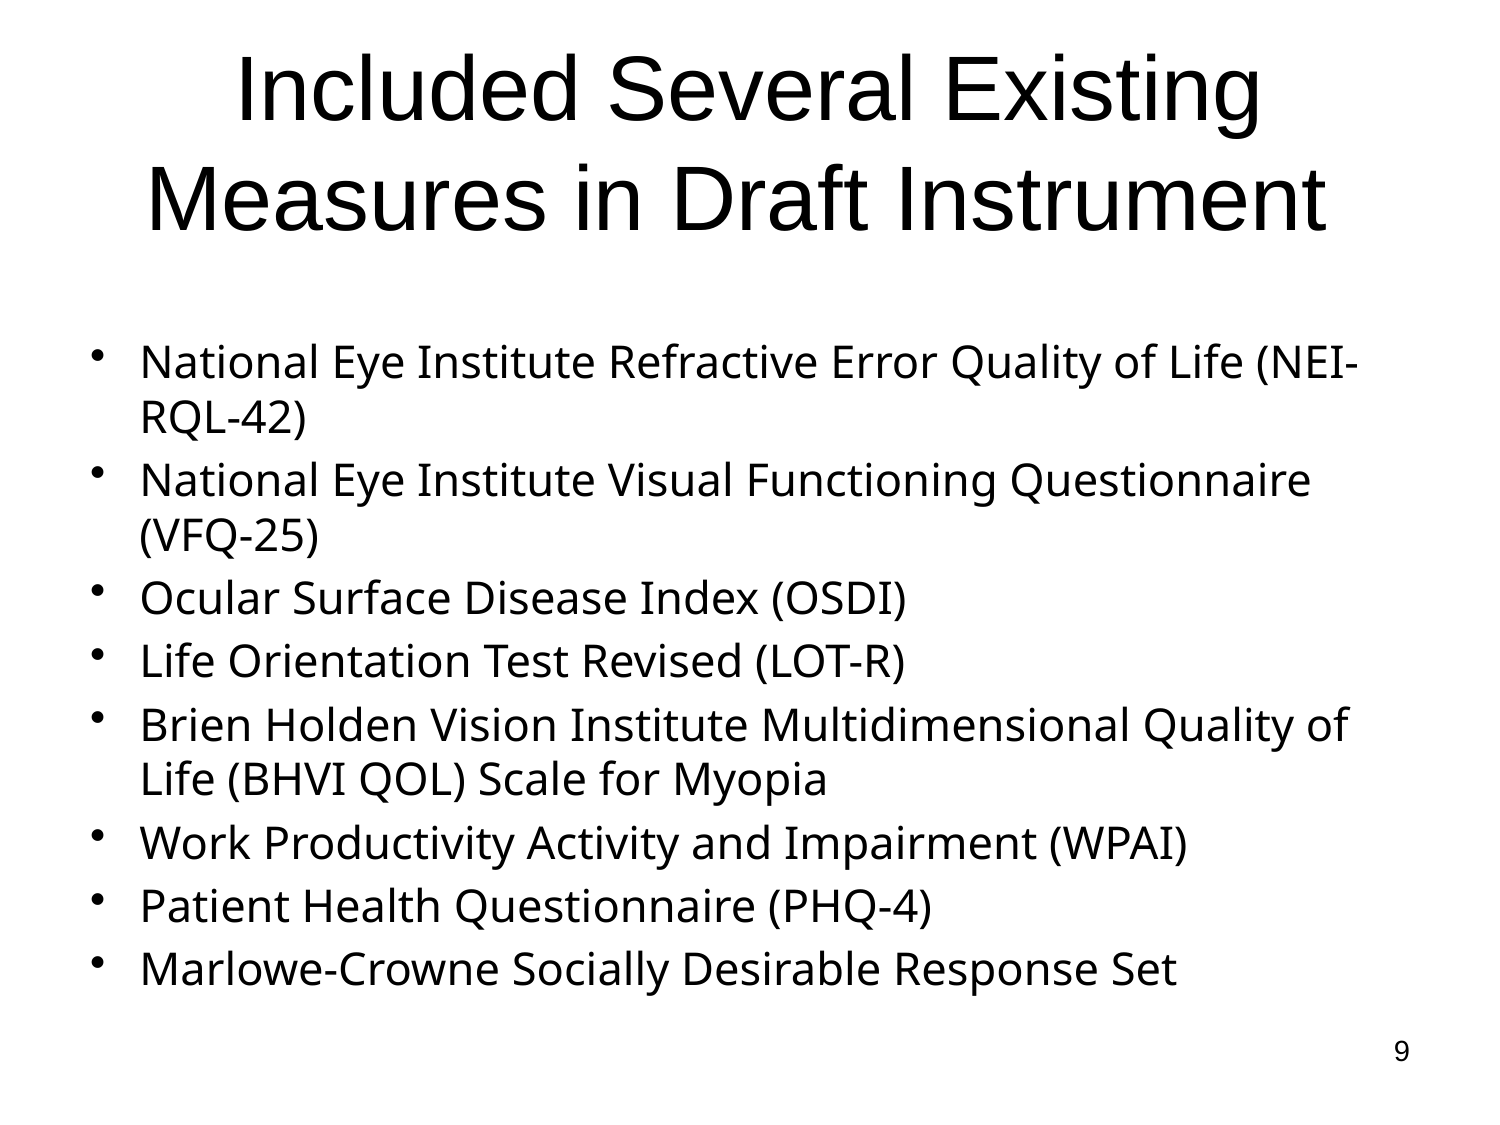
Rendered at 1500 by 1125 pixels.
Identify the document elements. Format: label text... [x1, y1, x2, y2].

title Included Several Existing Measures in Draft Instrument [74, 44, 1426, 233]
slide_number 9 [1074, 1024, 1426, 1103]
list National Eye Institute Refractive Error Quality of Life (NEI-RQL-42) National Eye Institute Visual Functioning Questionnaire (VFQ-25) Ocular Surface Disease Index (OSDI) Life Orientation Test Revised (LOT-R) Brien Holden Vision Institute Multidimensional Quality of Life (BHVI QOL) Scale for Myopia Work Productivity Activity and Impairment (WPAI) Patient Health Questionnaire (PHQ-4) Marlowe-Crowne Socially Desirable Response Set [74, 262, 1426, 1006]
